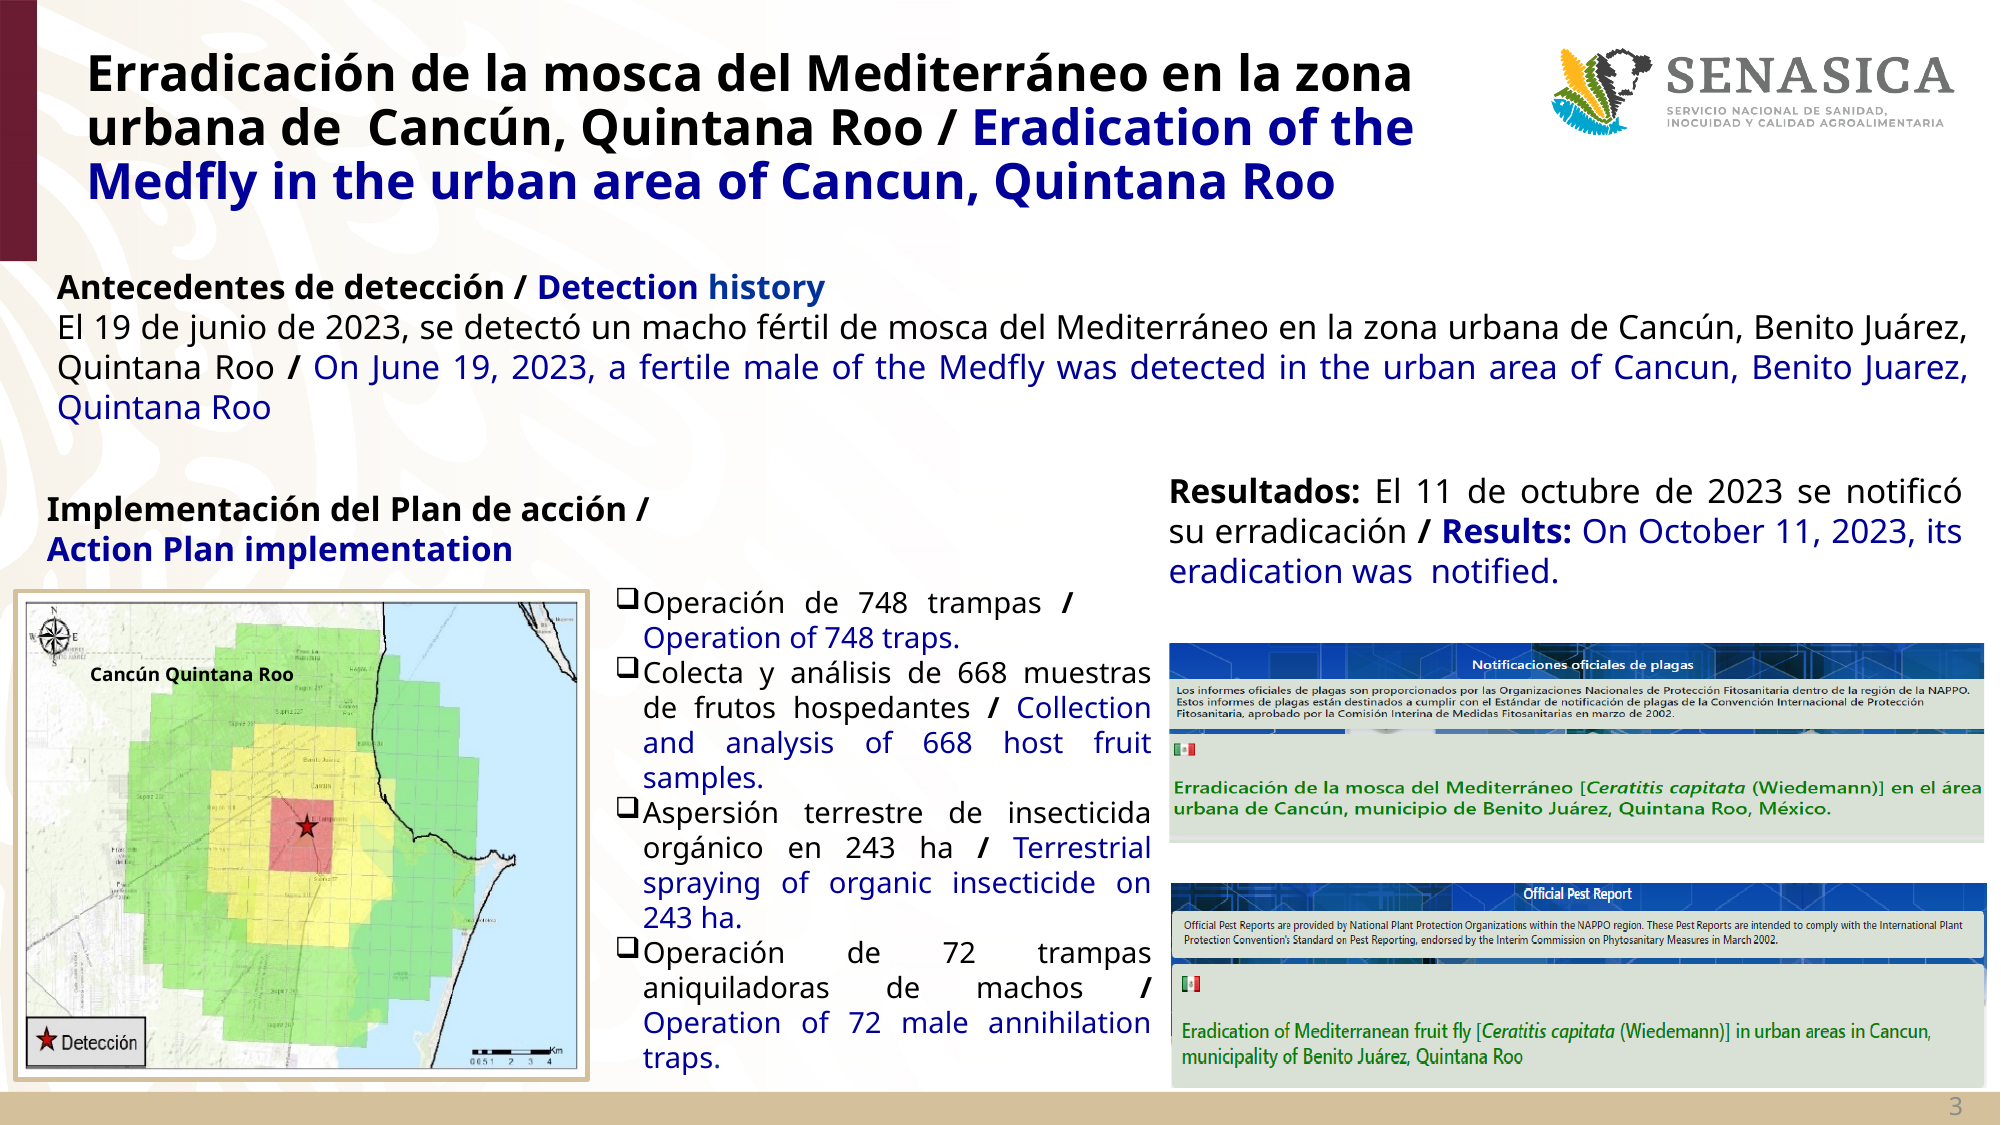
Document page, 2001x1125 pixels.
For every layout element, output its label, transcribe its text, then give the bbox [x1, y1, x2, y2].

text_box Resultados: El 11 de octubre de 2023 se notificó su erradicación / Results: On October 11, 2023, its eradication was notified. [1153, 462, 1979, 598]
text_box Operación de 748 trampas / Operation of 748 traps. Colecta y análisis de 668 muestras de frutos hospedantes / Collection and analysis of 668 host fruit samples. Aspersión terrestre de insecticida orgánico en 243 ha / Terrestrial spraying of organic insecticide on 243 ha. Operación de 72 trampas aniquiladoras de machos / Operation of 72 male annihilation traps. [600, 577, 1167, 1082]
slide_number 3 [1528, 1088, 1979, 1125]
text_box Implementación del Plan de acción / Action Plan implementation [32, 480, 846, 576]
title Erradicación de la mosca del Mediterráneo en la zona urbana de Cancún, Quintana Roo / Eradication of the Medfly in the urban area of Cancun, Quintana Roo [71, 26, 1555, 233]
text_box Antecedentes de detección / Detection history El 19 de junio de 2023, se detectó un macho fértil de mosca del Mediterráneo en la zona urbana de Cancún, Benito Juárez, Quintana Roo / On June 19, 2023, a fertile male of the Medfly was detected in the urban area of Cancun, Benito Juarez, Quintana Roo [42, 258, 1987, 434]
picture [0, 0, 2000, 1091]
